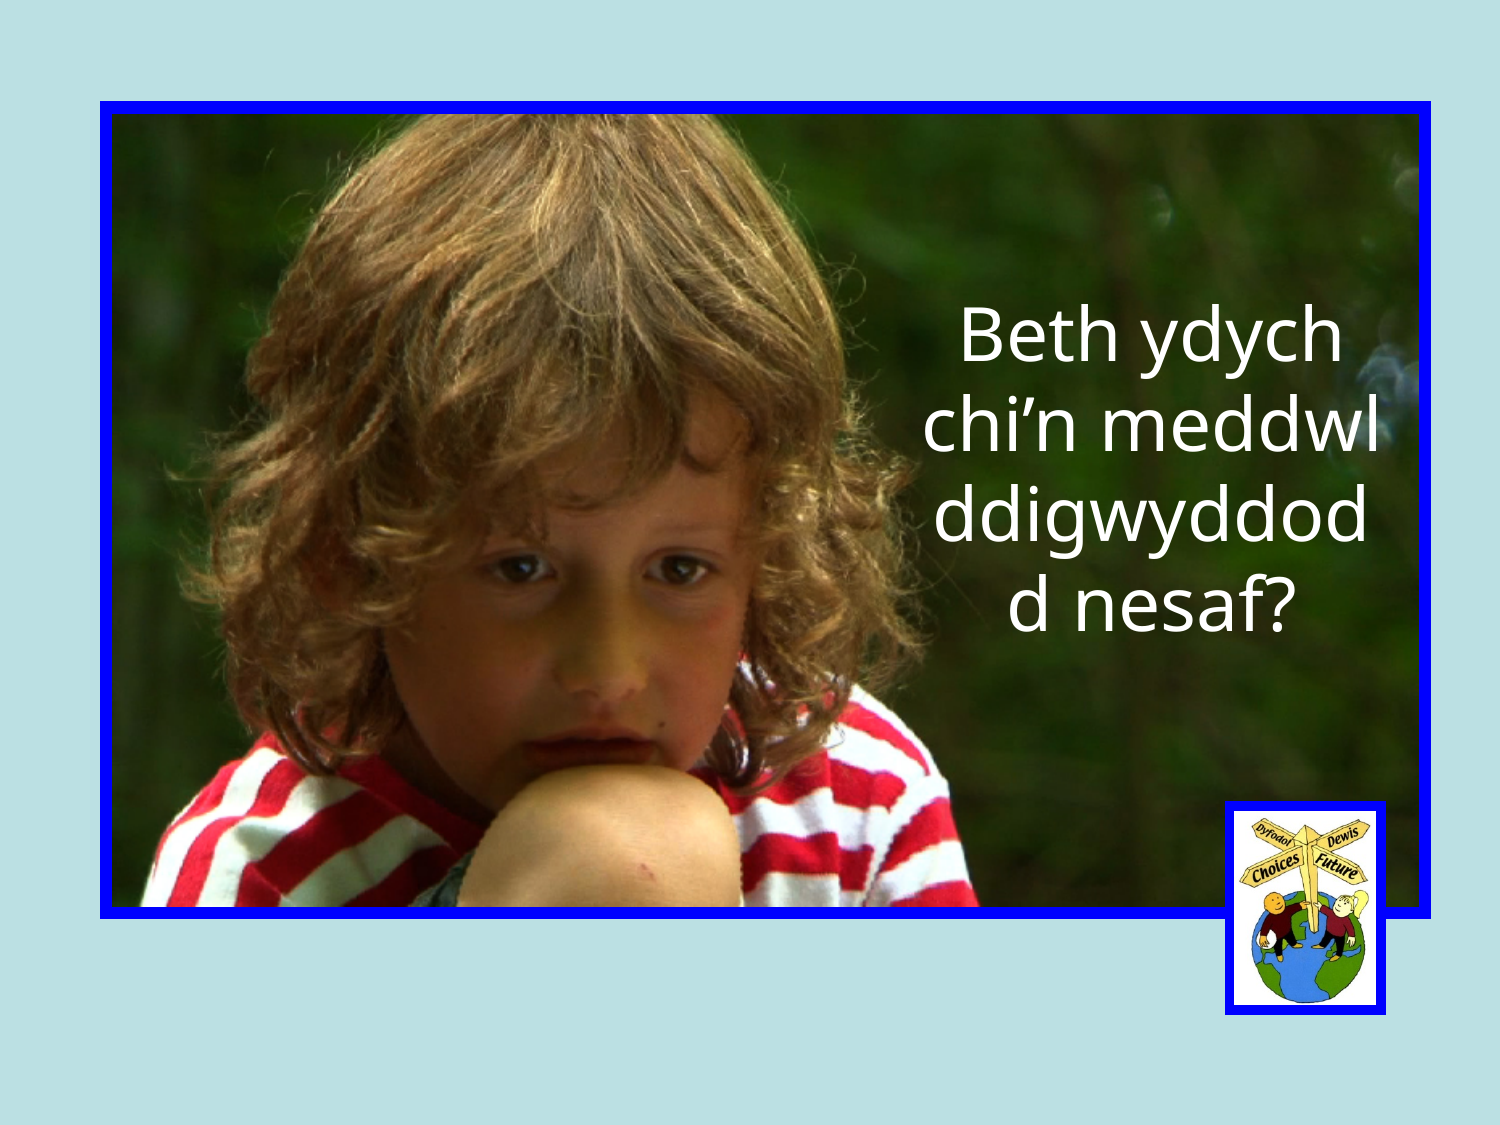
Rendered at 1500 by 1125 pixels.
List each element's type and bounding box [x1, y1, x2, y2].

picture [111, 113, 1420, 1006]
